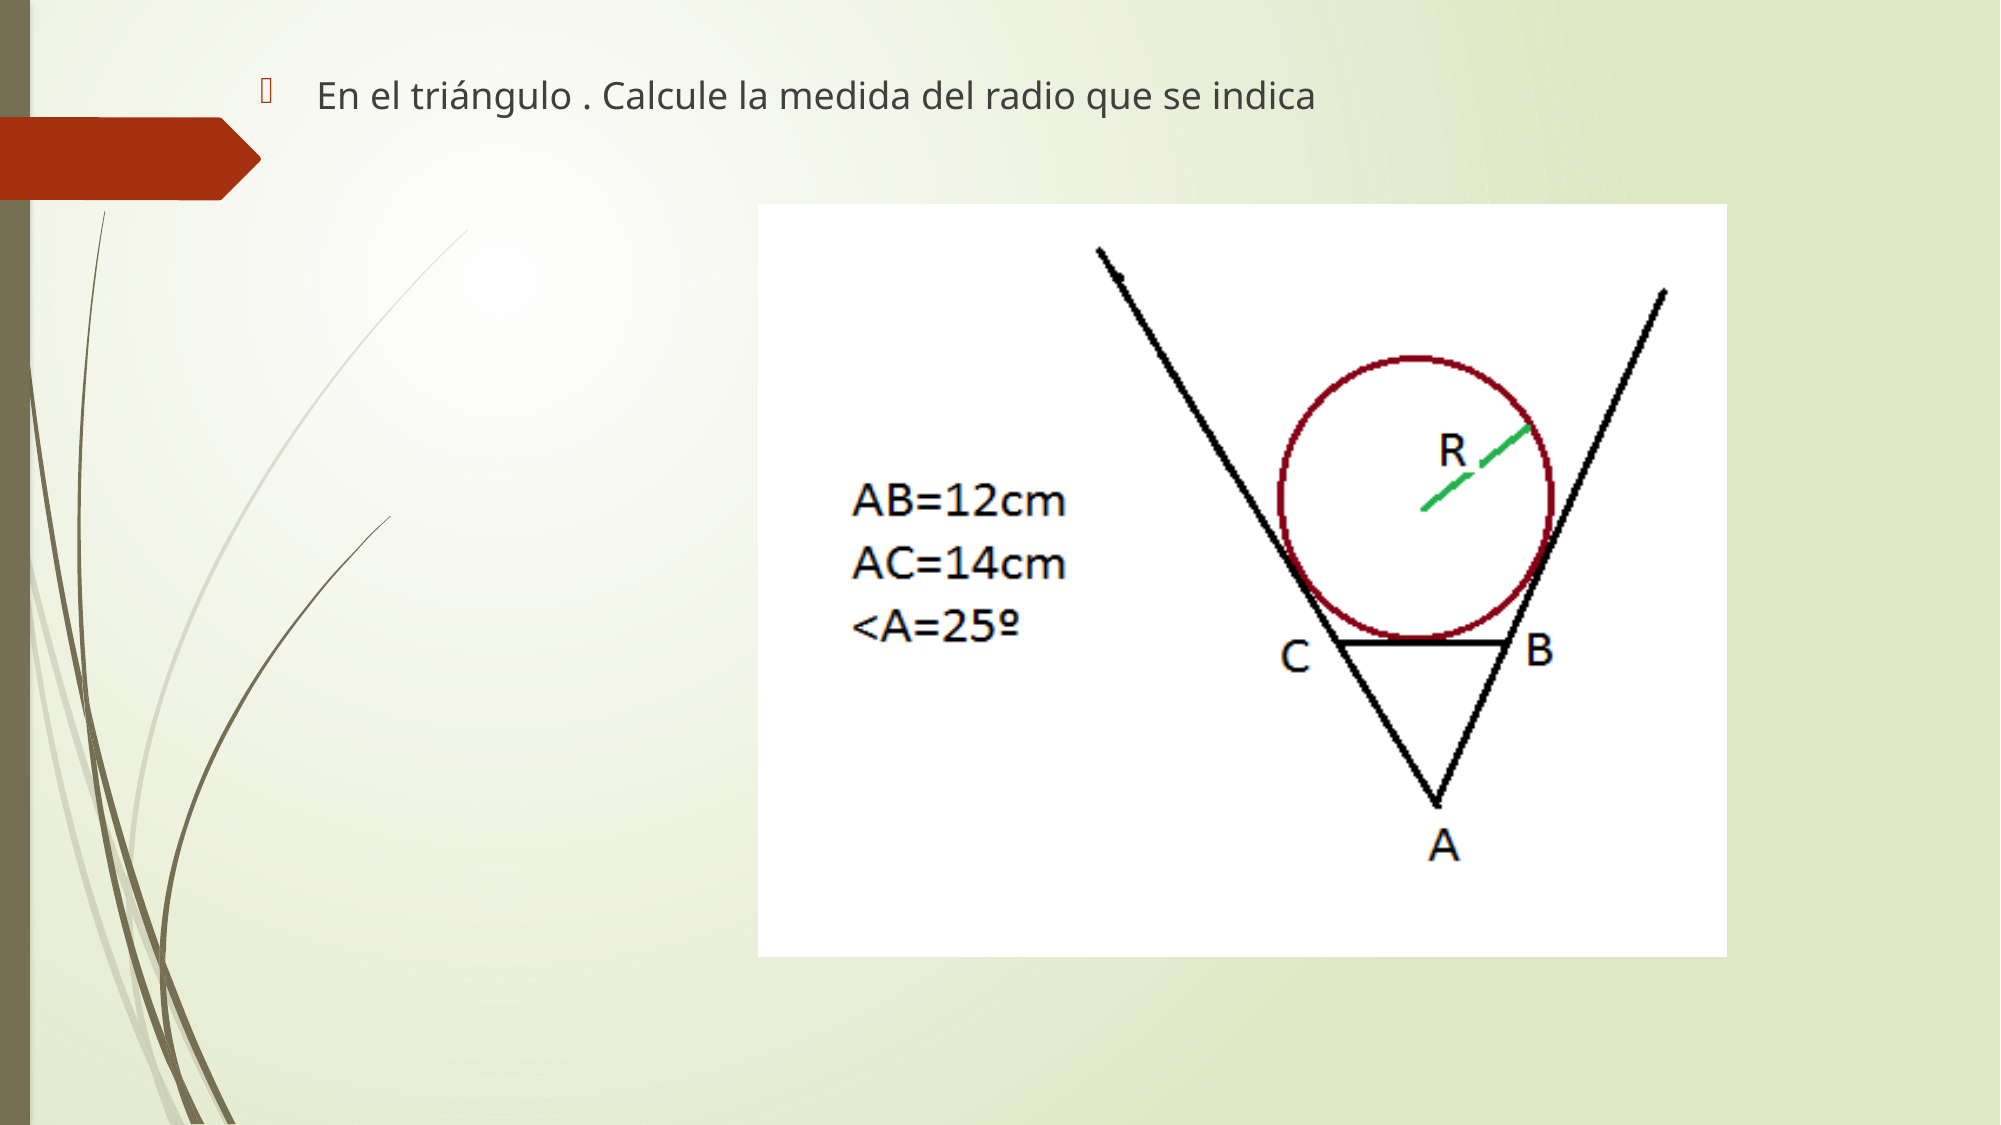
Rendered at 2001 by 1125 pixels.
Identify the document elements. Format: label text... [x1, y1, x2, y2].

list En el triángulo . Calcule la medida del radio que se indica [245, 64, 1708, 685]
picture [758, 204, 1727, 958]
